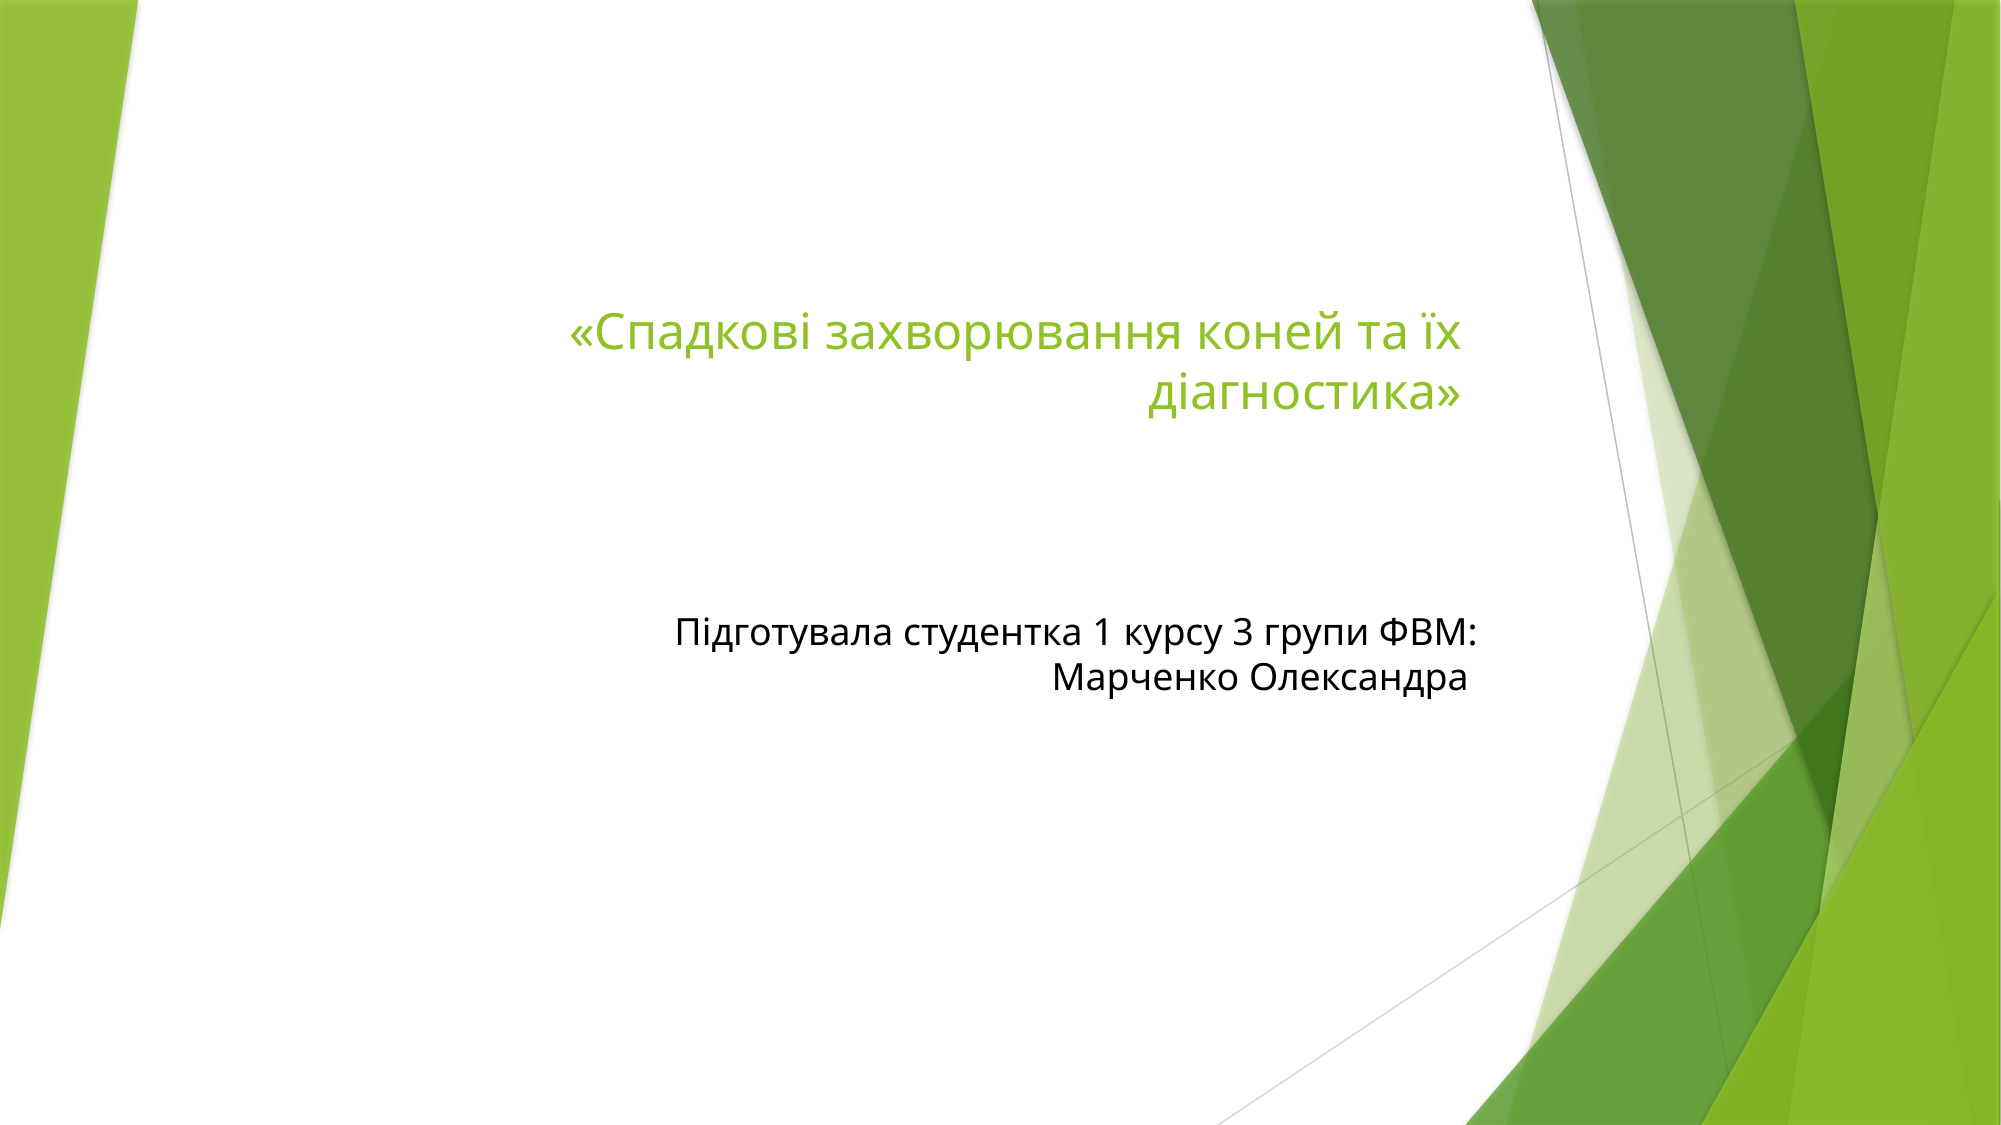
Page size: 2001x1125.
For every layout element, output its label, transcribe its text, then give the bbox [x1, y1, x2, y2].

title «Спадкові захворювання коней та їх діагностика» [524, 294, 1477, 427]
subtitle Підготувала студентка 1 курсу 3 групи ФВМ: Марченко Олександра [524, 600, 1494, 763]
